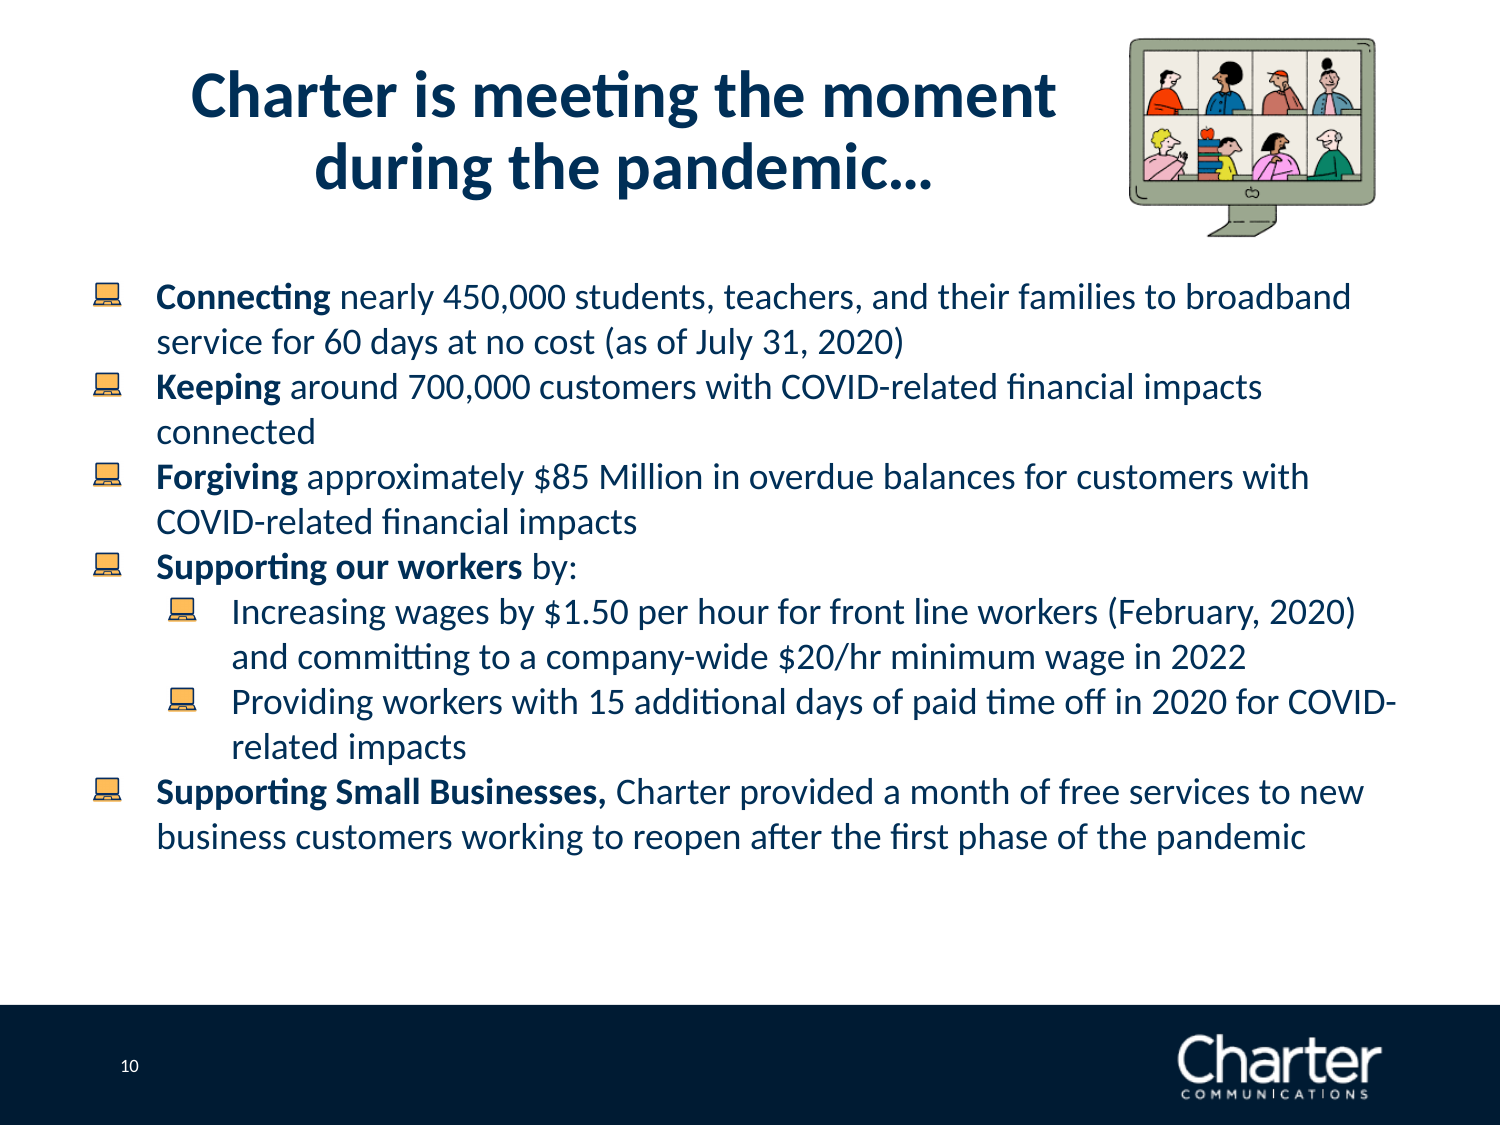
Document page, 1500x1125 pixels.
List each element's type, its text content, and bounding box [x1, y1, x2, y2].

text_box Connecting nearly 450,000 students, teachers, and their families to broadband service for 60 days at no cost (as of July 31, 2020) Keeping around 700,000 customers with COVID-related financial impacts connected Forgiving approximately $85 Million in overdue balances for customers with COVID-related financial impacts Supporting our workers by: Increasing wages by $1.50 per hour for front line workers (February, 2020) and committing to a company-wide $20/hr minimum wage in 2022 Providing workers with 15 additional days of paid time off in 2020 for COVID-related impacts Supporting Small Businesses, Charter provided a month of free services to new business customers working to reopen after the first phase of the pandemic [76, 264, 1435, 904]
picture [1128, 14, 1378, 265]
picture [166, 596, 199, 623]
slide_number 10 [105, 1005, 162, 1125]
picture [166, 686, 199, 713]
picture [91, 371, 124, 398]
picture [91, 281, 124, 308]
picture [91, 461, 124, 488]
title Charter is meeting the moment during the pandemic… [93, 52, 1128, 161]
picture [91, 551, 124, 578]
picture [91, 776, 124, 803]
